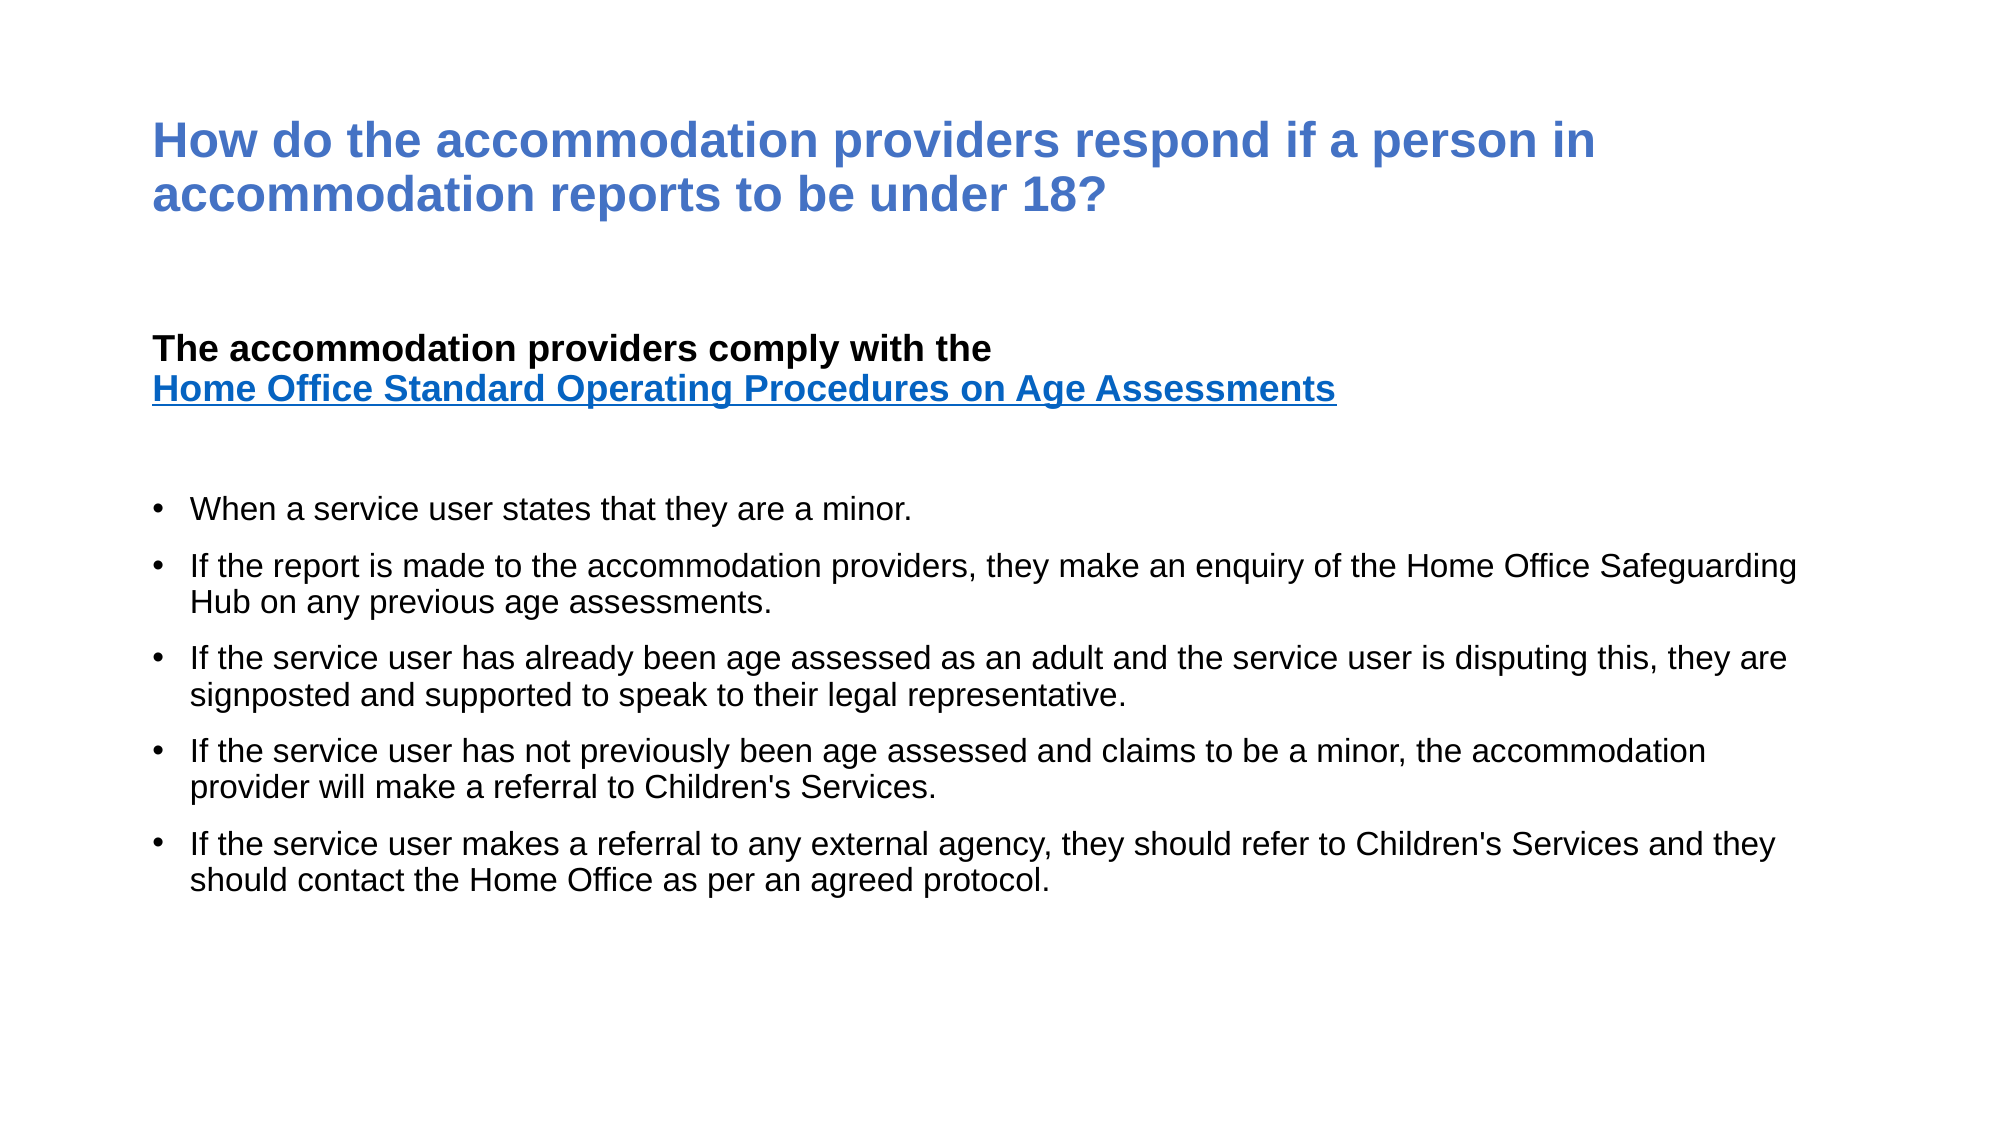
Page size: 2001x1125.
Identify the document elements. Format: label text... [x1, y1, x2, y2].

list The accommodation providers comply with the Home Office Standard Operating Procedures on Age Assessments When a service user states that they are a minor. If the report is made to the accommodation providers, they make an enquiry of the Home Office Safeguarding Hub on any previous age assessments. If the service user has already been age assessed as an adult and the service user is disputing this, they are signposted and supported to speak to their legal representative. If the service user has not previously been age assessed and claims to be a minor, the accommodation provider will make a referral to Children's Services. If the service user makes a referral to any external agency, they should refer to Children's Services and they should contact the Home Office as per an agreed protocol. [137, 321, 1815, 1014]
title How do the accommodation providers respond if a person in accommodation reports to be under 18? [137, 59, 1863, 278]
